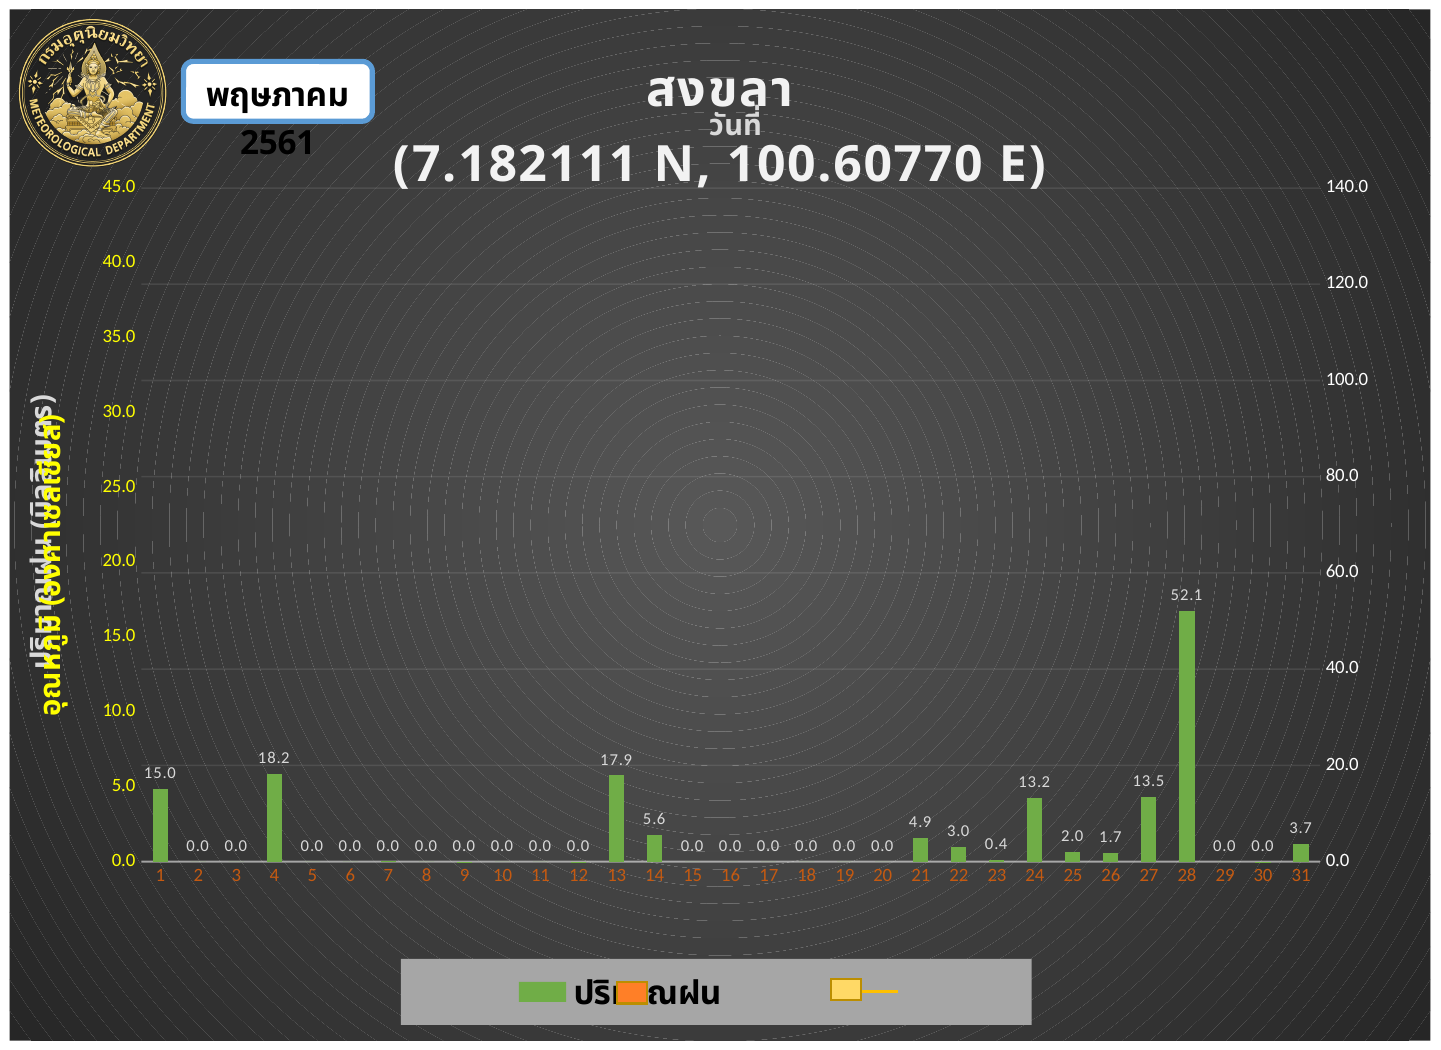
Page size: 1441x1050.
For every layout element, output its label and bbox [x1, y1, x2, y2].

chart [9, 9, 1431, 1041]
